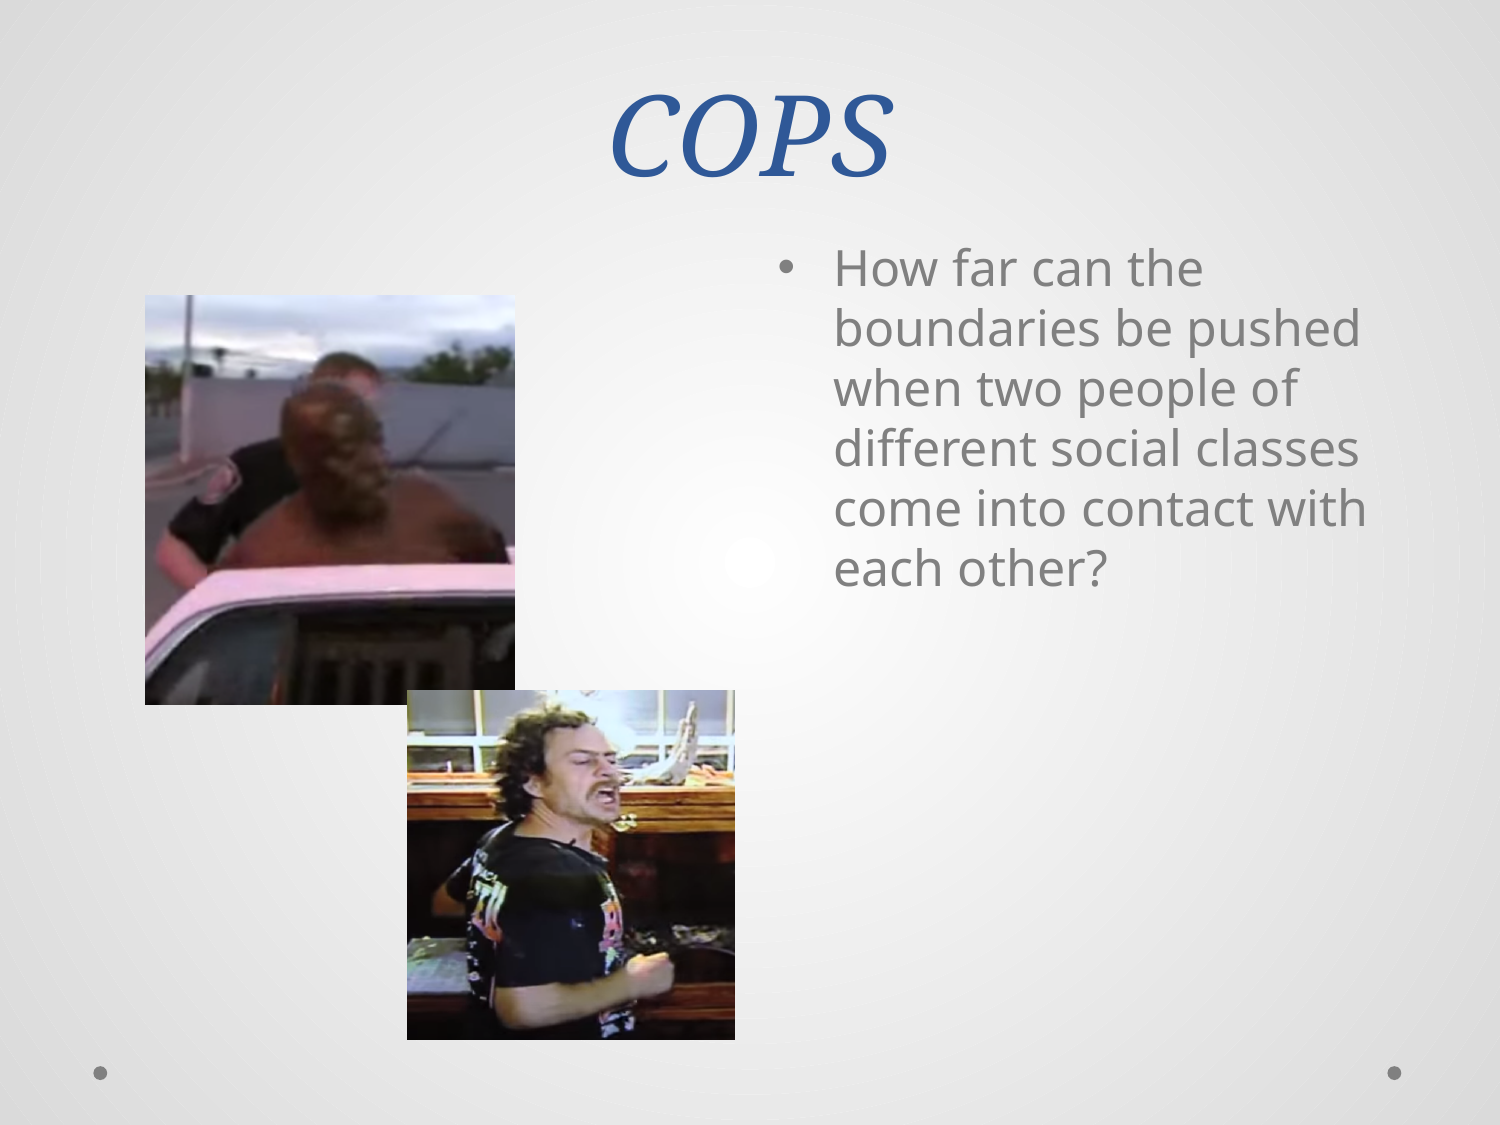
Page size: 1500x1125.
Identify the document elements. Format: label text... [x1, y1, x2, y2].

list How far can the boundaries be pushed when two people of different social classes come into contact with each other? [762, 228, 1425, 1005]
title COPS [75, 0, 1425, 207]
picture [144, 294, 736, 1040]
